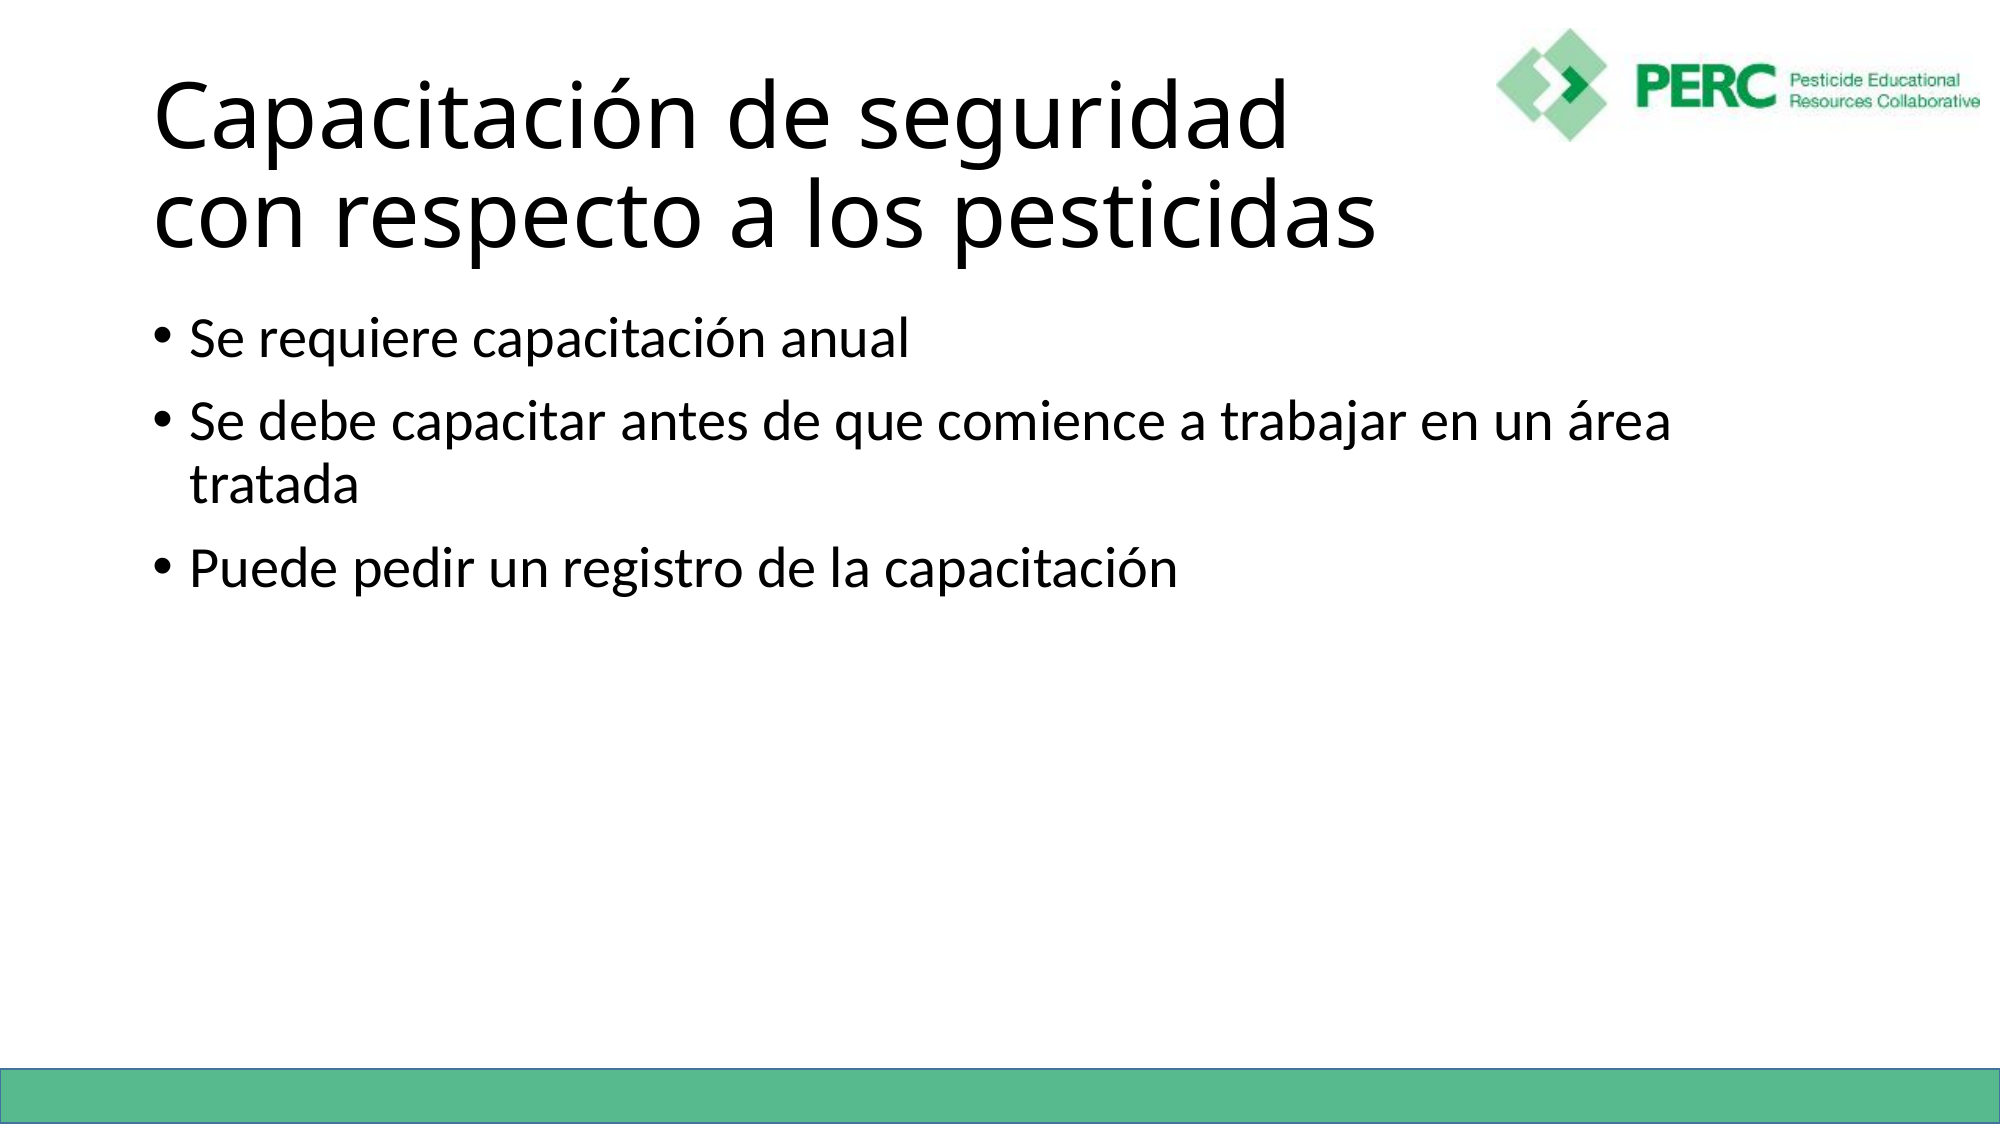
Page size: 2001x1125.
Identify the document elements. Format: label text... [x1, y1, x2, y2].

list Se requiere capacitación anual Se debe capacitar antes de que comience a trabajar en un área tratada Puede pedir un registro de la capacitación [137, 299, 1863, 1014]
text_box [0, 1068, 2000, 1124]
title Capacitación de seguridad con respecto a los pesticidas [137, 59, 1863, 278]
picture [1496, 28, 1980, 142]
